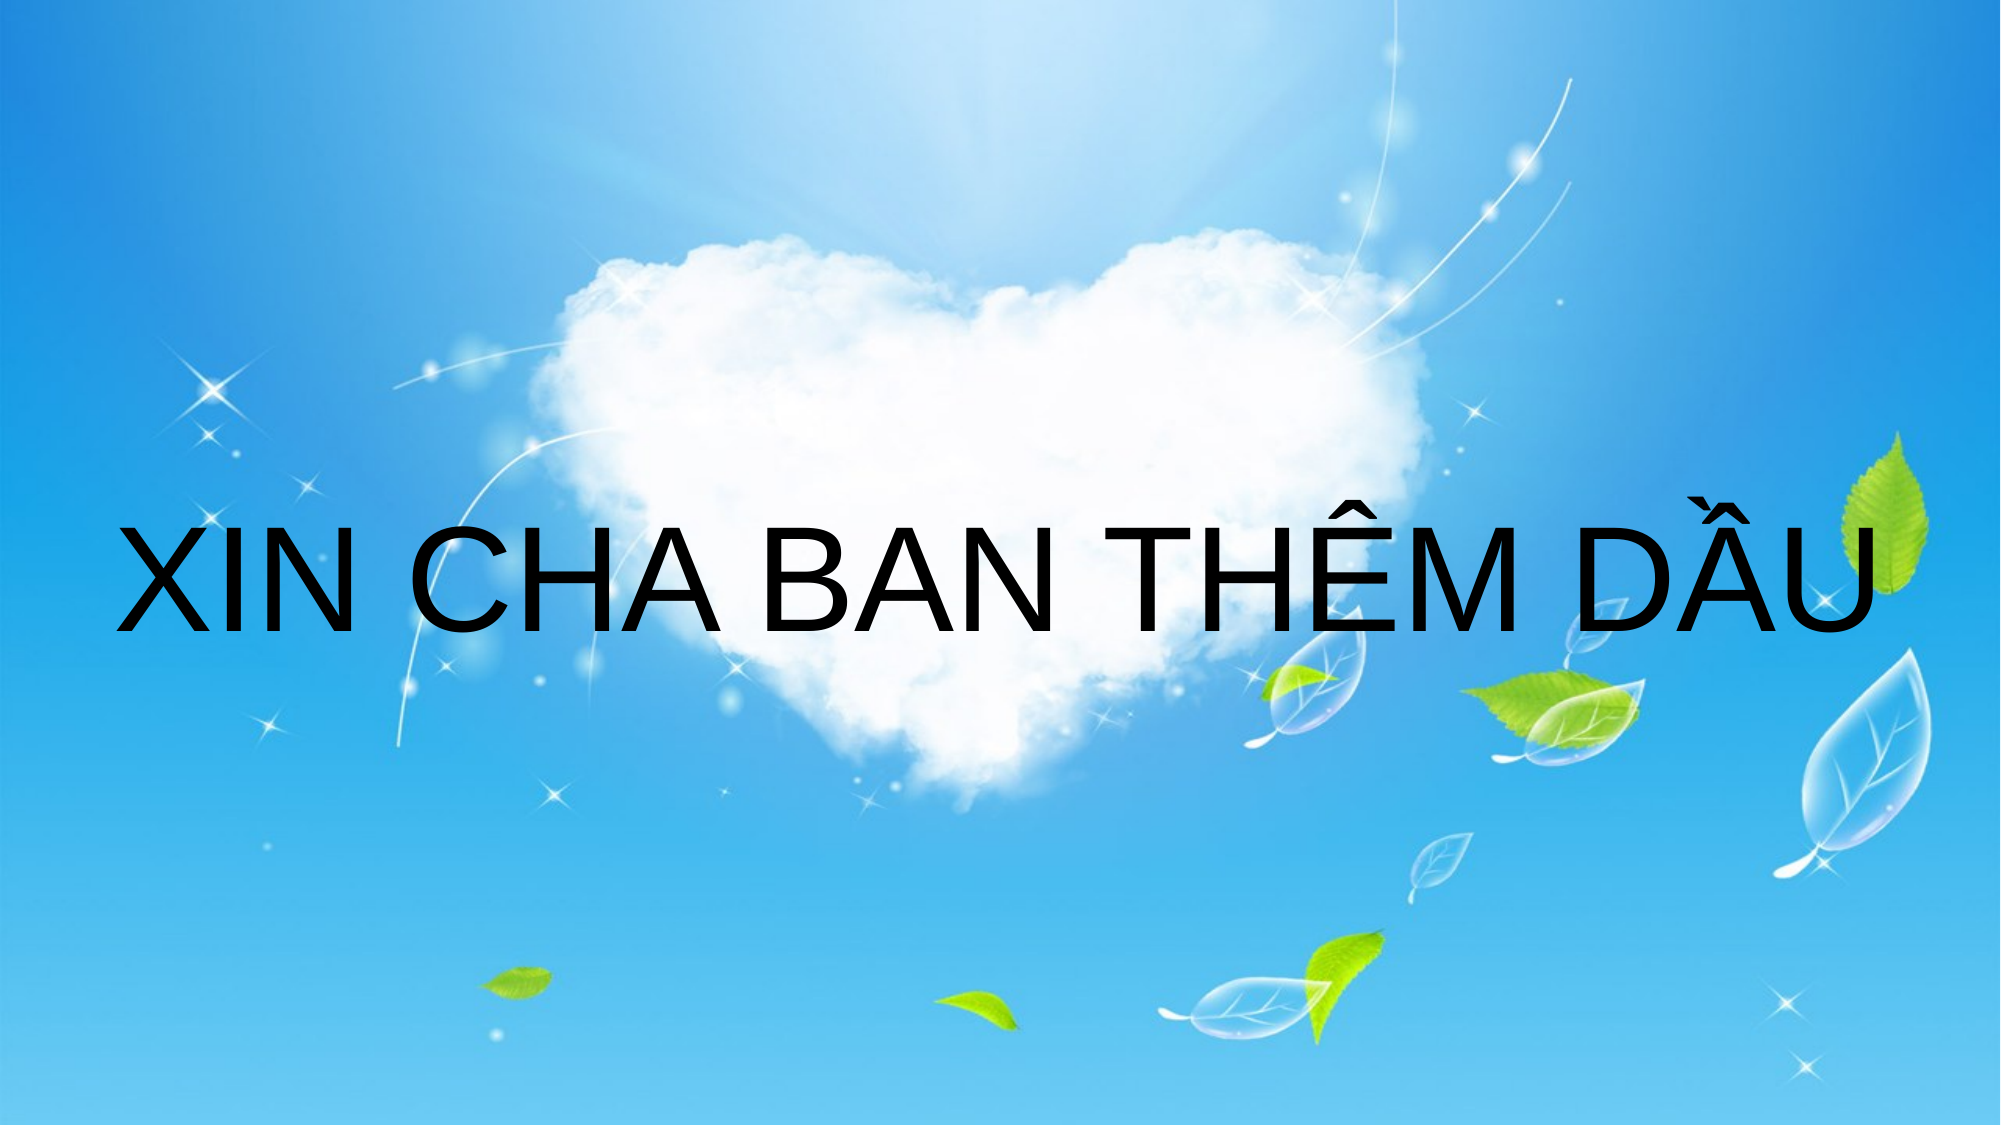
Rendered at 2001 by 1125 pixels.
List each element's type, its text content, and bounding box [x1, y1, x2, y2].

list XIN CHA BAN THÊM DẦU [0, 0, 2000, 1125]
